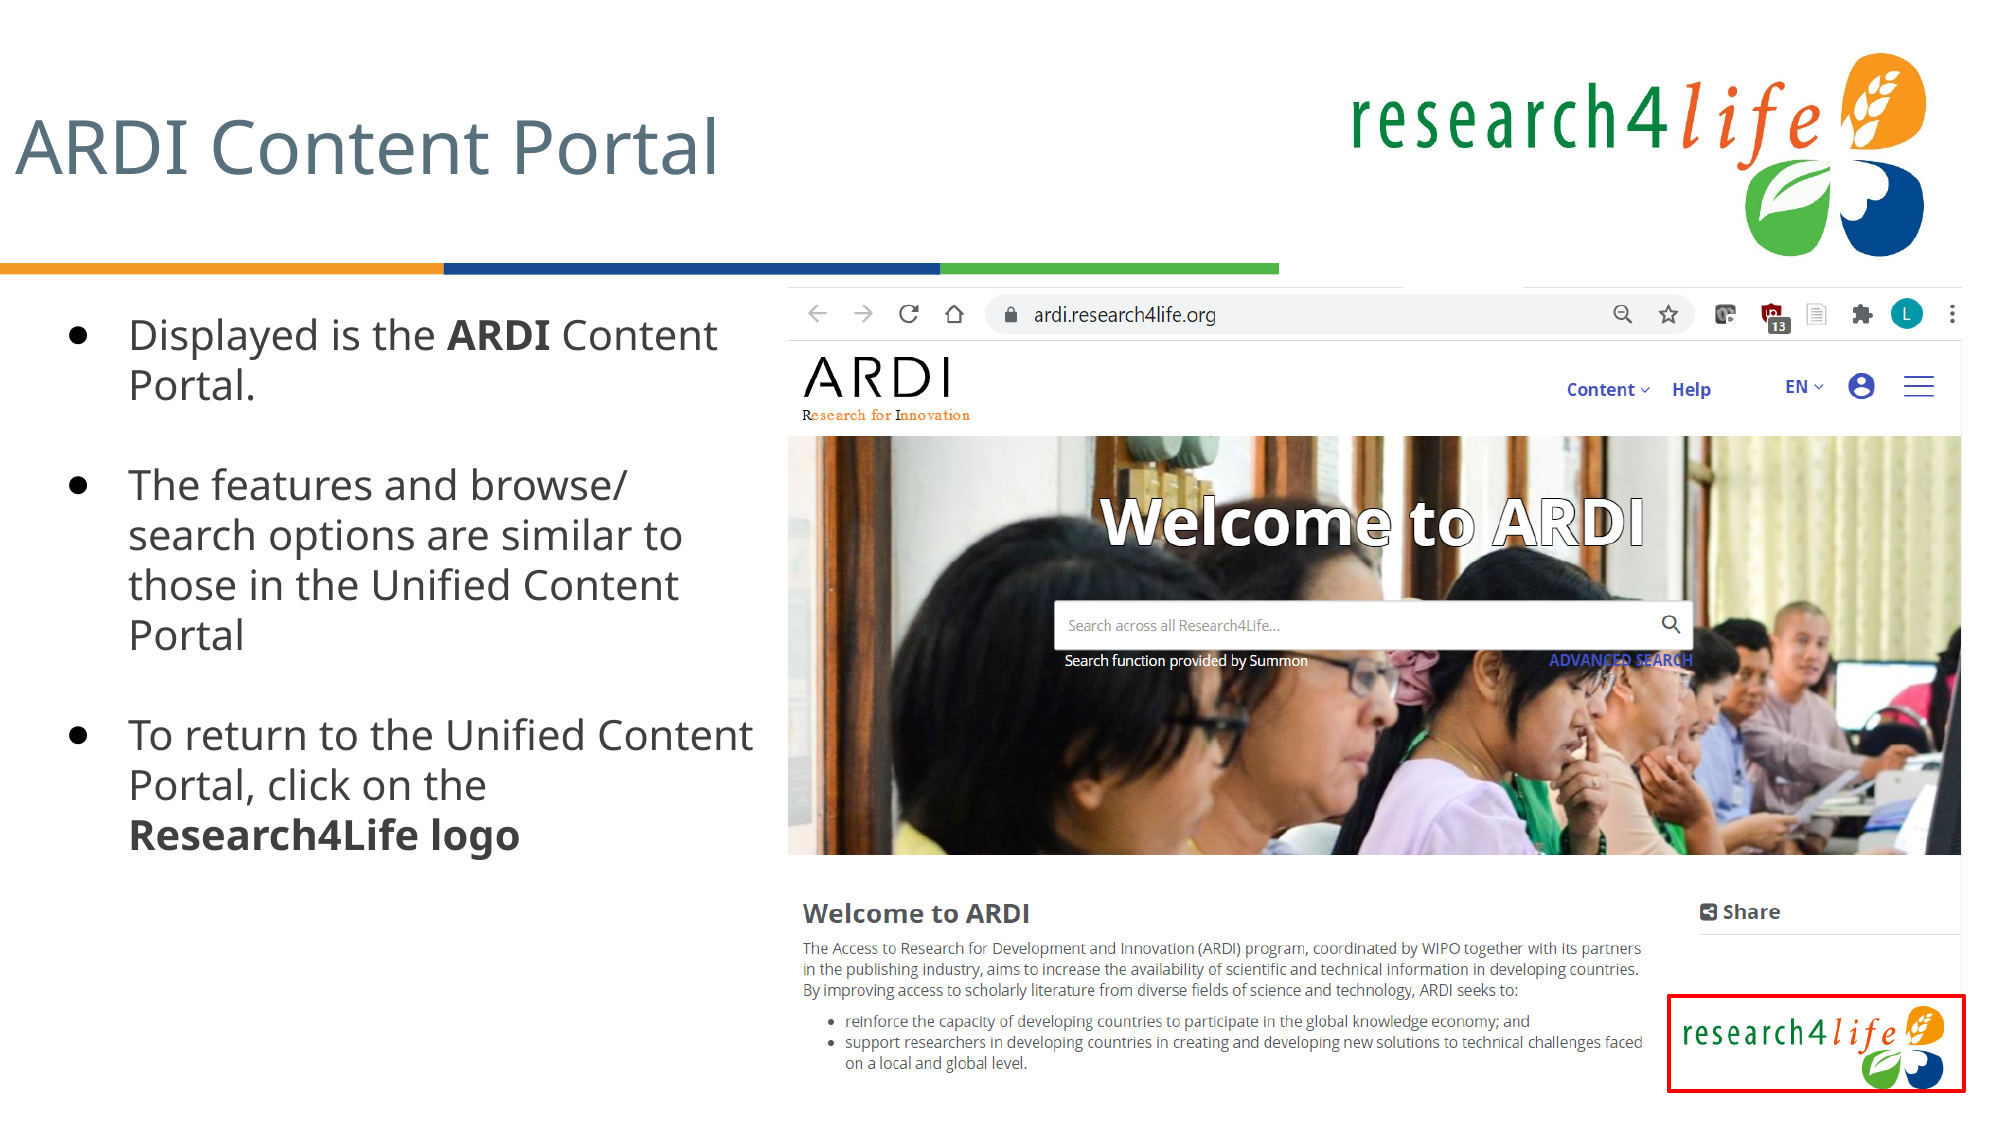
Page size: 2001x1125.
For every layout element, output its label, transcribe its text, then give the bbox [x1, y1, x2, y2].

title ARDI Content Portal [0, 62, 1578, 240]
picture [1279, 22, 2000, 285]
picture [788, 287, 1963, 1092]
list Displayed is the ARDI Content Portal. The features and browse/ search options are similar to those in the Unified Content Portal To return to the Unified Content Portal, click on the Research4Life logo [38, 301, 777, 1039]
